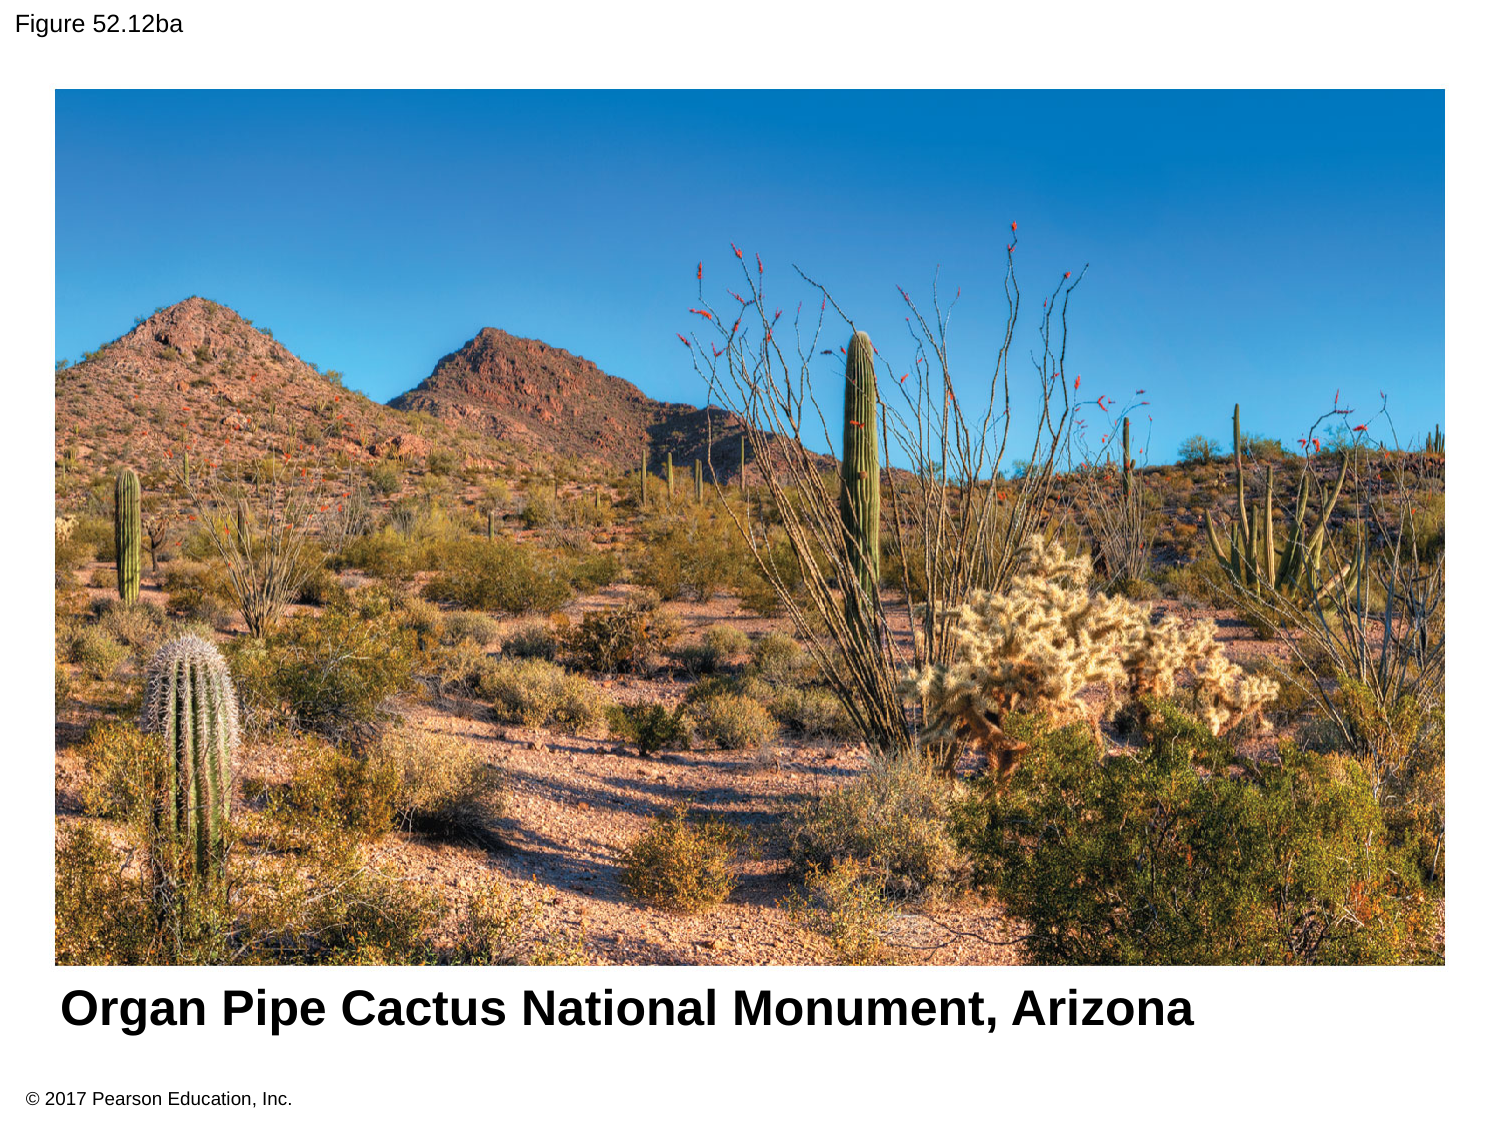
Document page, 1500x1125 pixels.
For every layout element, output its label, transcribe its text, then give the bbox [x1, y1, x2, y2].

picture [48, 83, 1452, 1042]
title Figure 52.12ba [0, 0, 593, 57]
